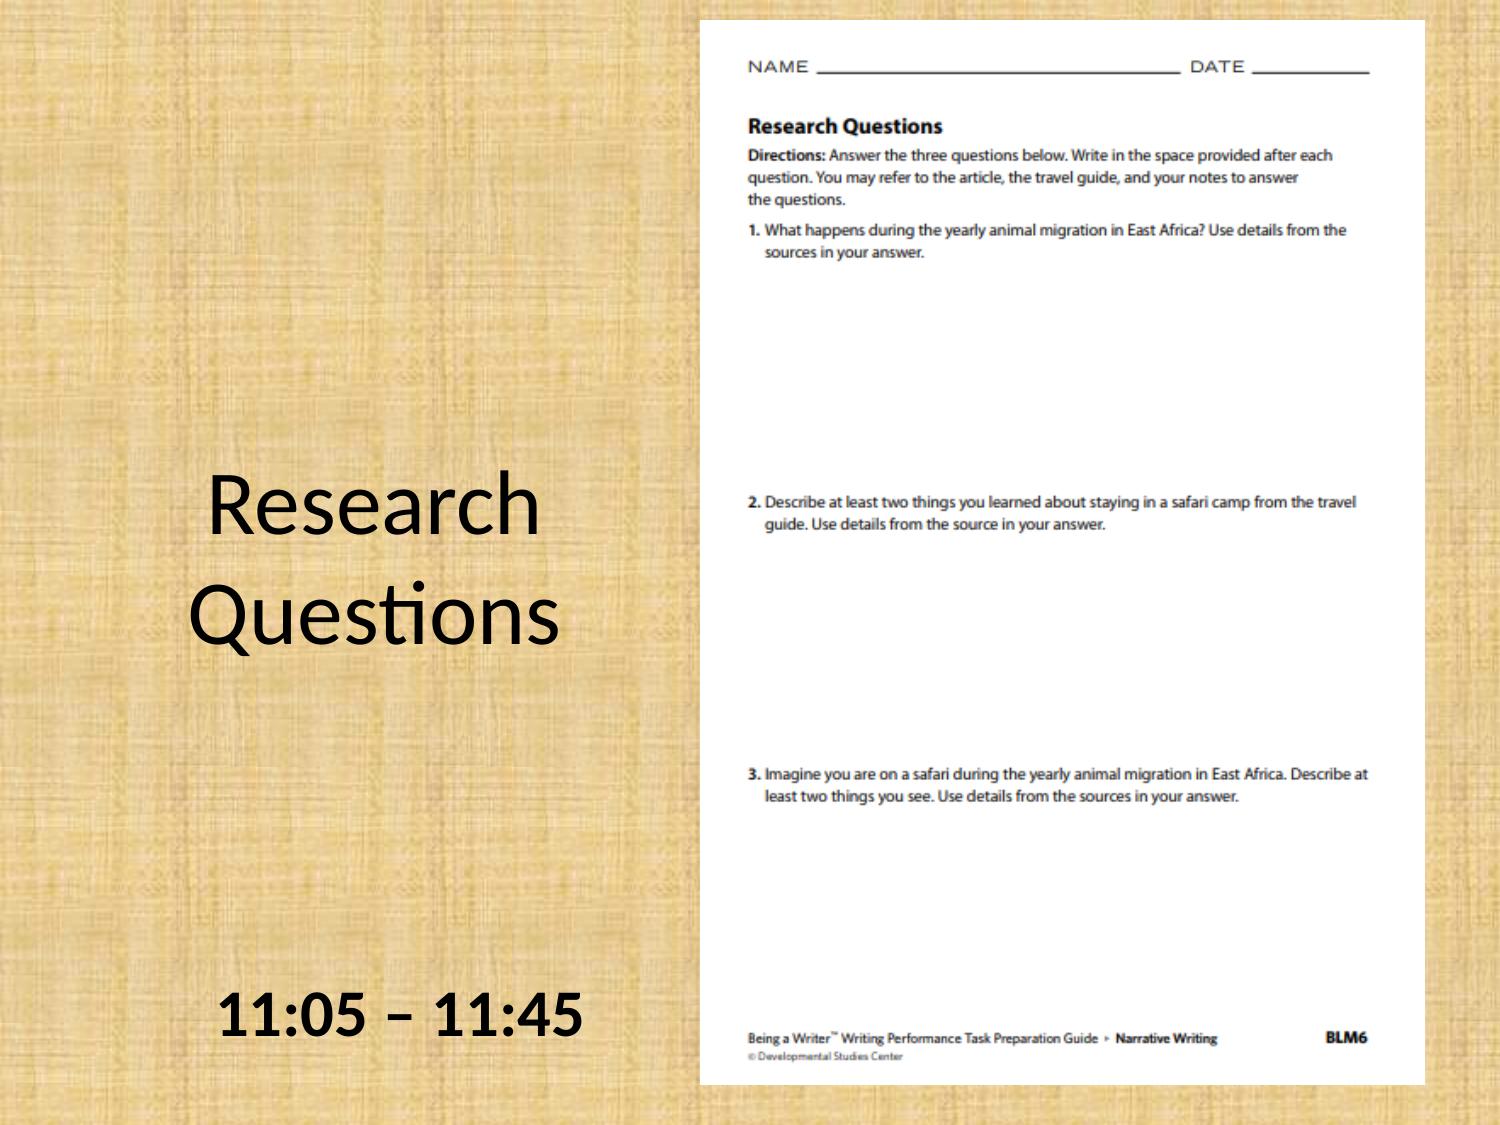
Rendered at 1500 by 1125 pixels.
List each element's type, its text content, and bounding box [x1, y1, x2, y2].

picture [0, 0, 1500, 1125]
title Research Questions [112, 387, 638, 718]
text_box 11:05 – 11:45 [187, 962, 613, 1058]
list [699, 19, 1426, 1086]
